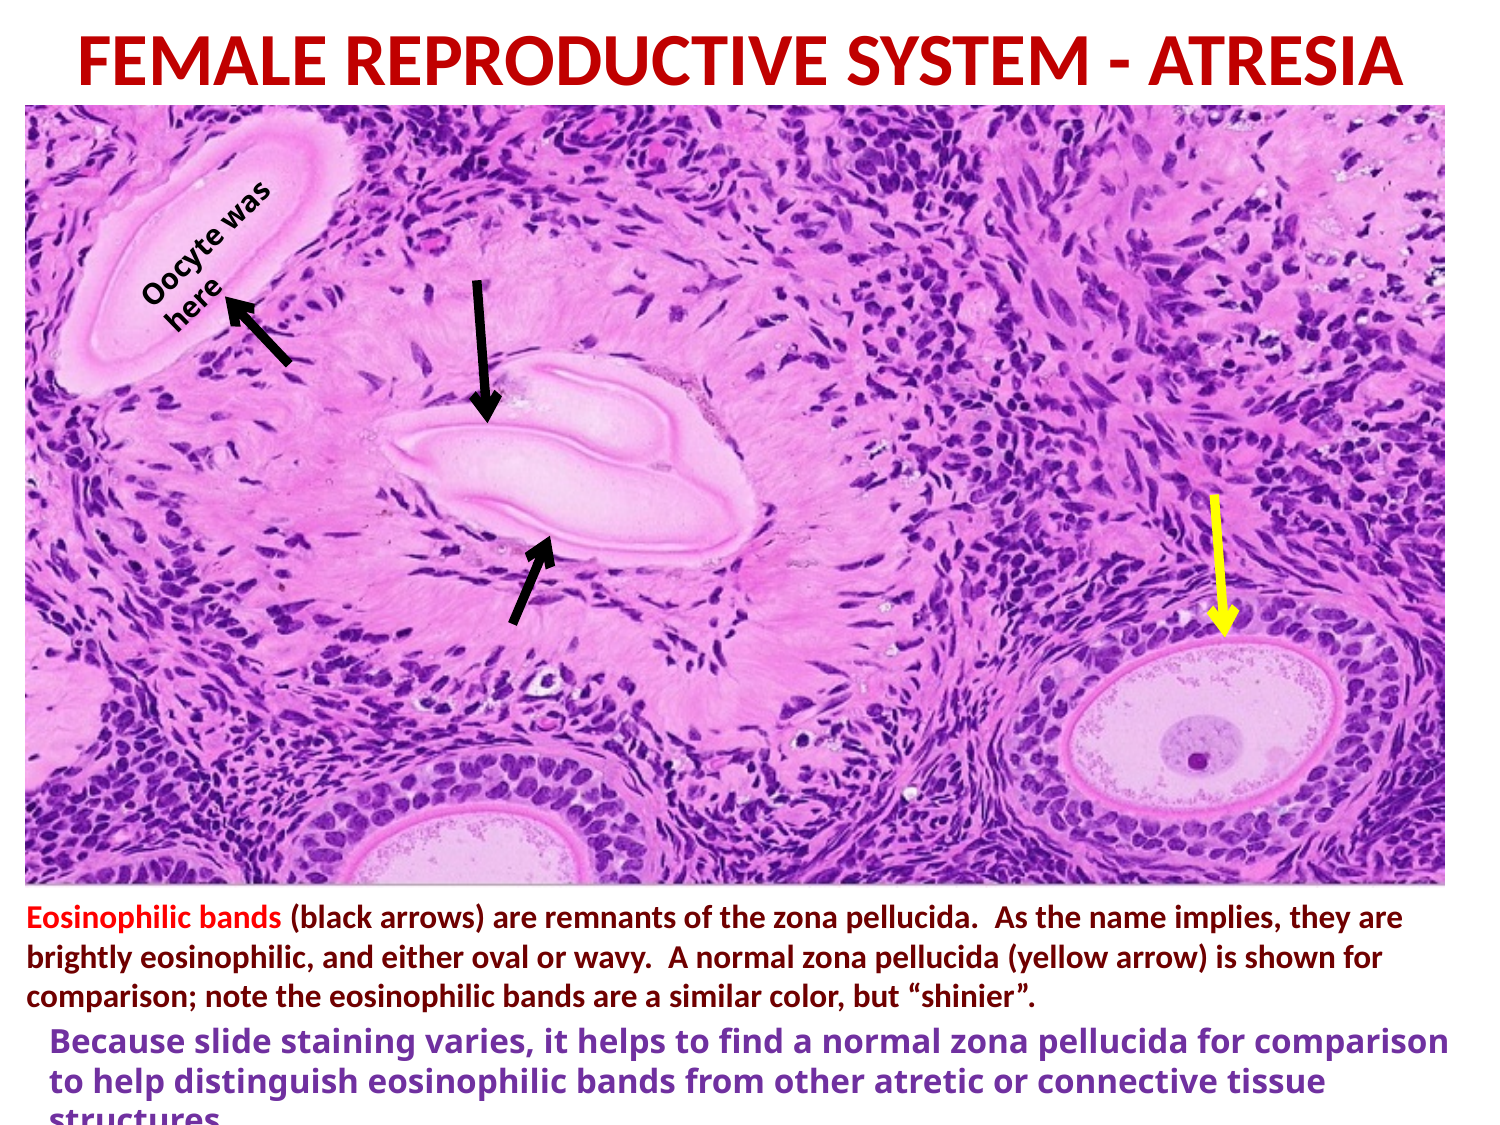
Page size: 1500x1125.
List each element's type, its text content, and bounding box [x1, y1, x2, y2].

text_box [1214, 494, 1226, 638]
picture [25, 105, 1445, 888]
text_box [476, 280, 488, 424]
text_box Eosinophilic bands (black arrows) are remnants of the zona pellucida. As the name implies, they are brightly eosinophilic, and either oval or wavy. A normal zona pellucida (yellow arrow) is shown for comparison; note the eosinophilic bands are a similar color, but “shinier”. [11, 887, 1486, 1022]
text_box FEMALE REPRODUCTIVE SYSTEM - ATRESIA [62, 3, 1438, 104]
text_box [512, 535, 551, 625]
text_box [224, 296, 290, 365]
text_box Because slide staining varies, it helps to find a normal zona pellucida for comparison to help distinguish eosinophilic bands from other atretic or connective tissue structures. [33, 1012, 1488, 1125]
